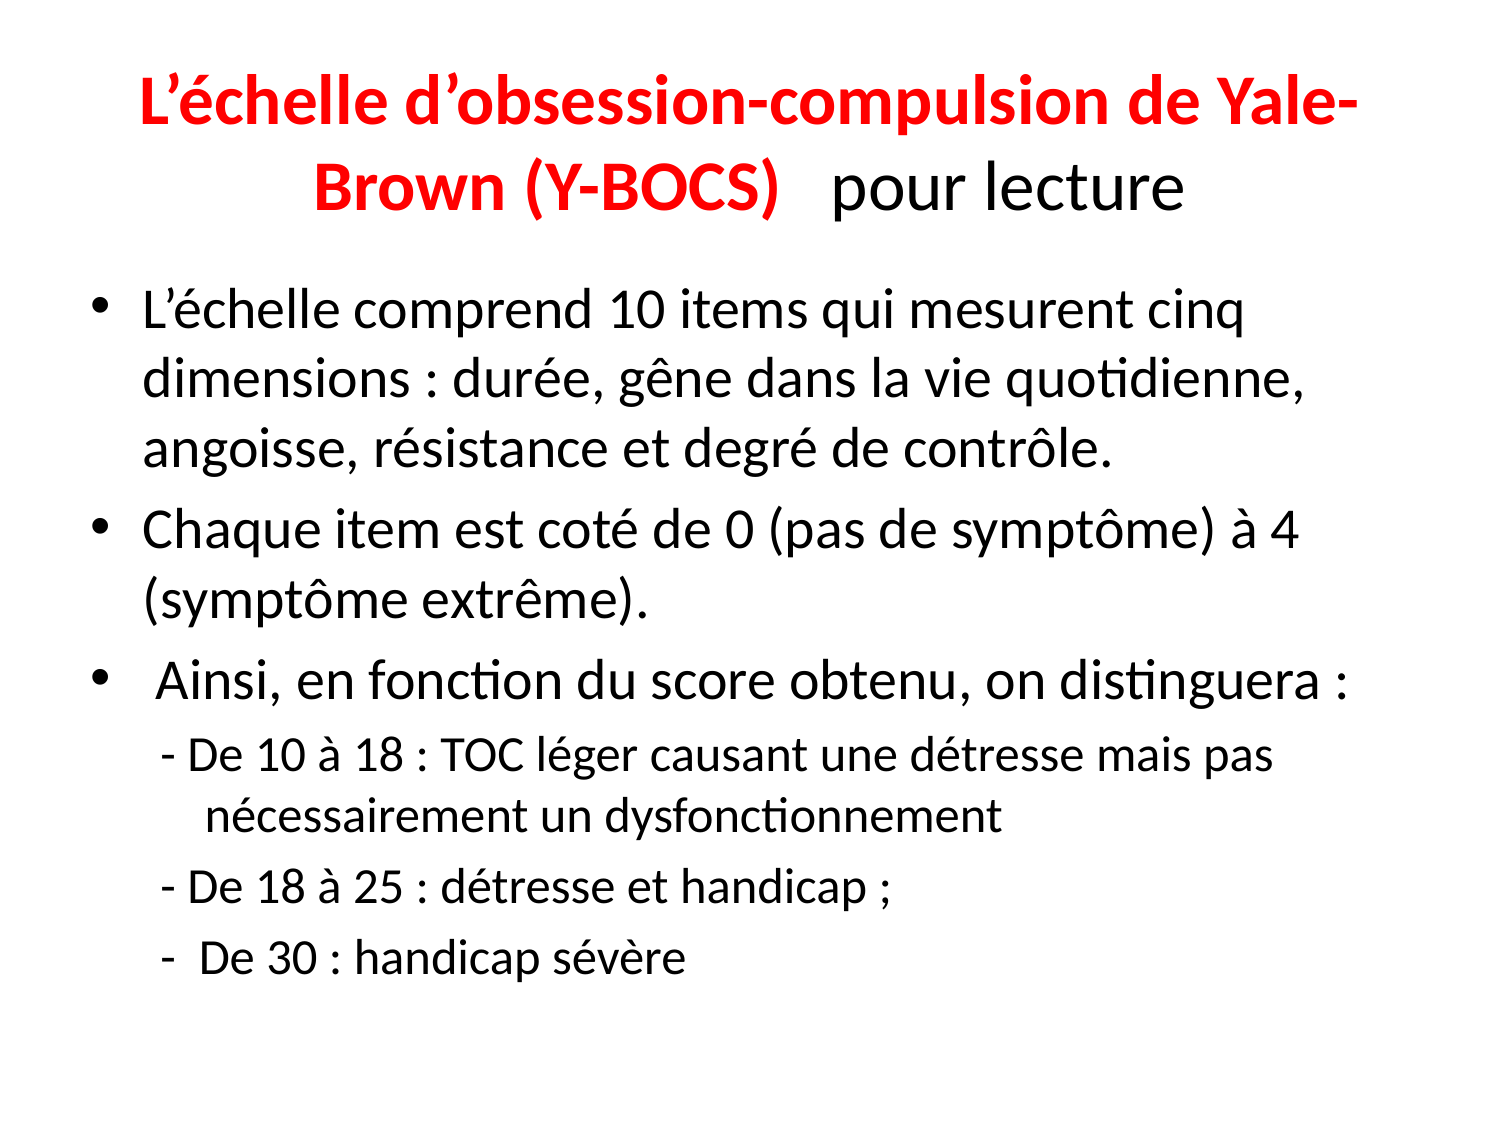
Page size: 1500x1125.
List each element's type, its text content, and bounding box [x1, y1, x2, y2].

title L’échelle d’obsession-compulsion de Yale-Brown (Y-BOCS) pour lecture [75, 45, 1425, 233]
list L’échelle comprend 10 items qui mesurent cinq dimensions : durée, gêne dans la vie quotidienne, angoisse, résistance et degré de contrôle. Chaque item est coté de 0 (pas de symptôme) à 4 (symptôme extrême). Ainsi, en fonction du score obtenu, on distinguera : - De 10 à 18 : TOC léger causant une détresse mais pas nécessairement un dysfonctionnement - De 18 à 25 : détresse et handicap ; - De 30 : handicap sévère [75, 262, 1425, 1005]
